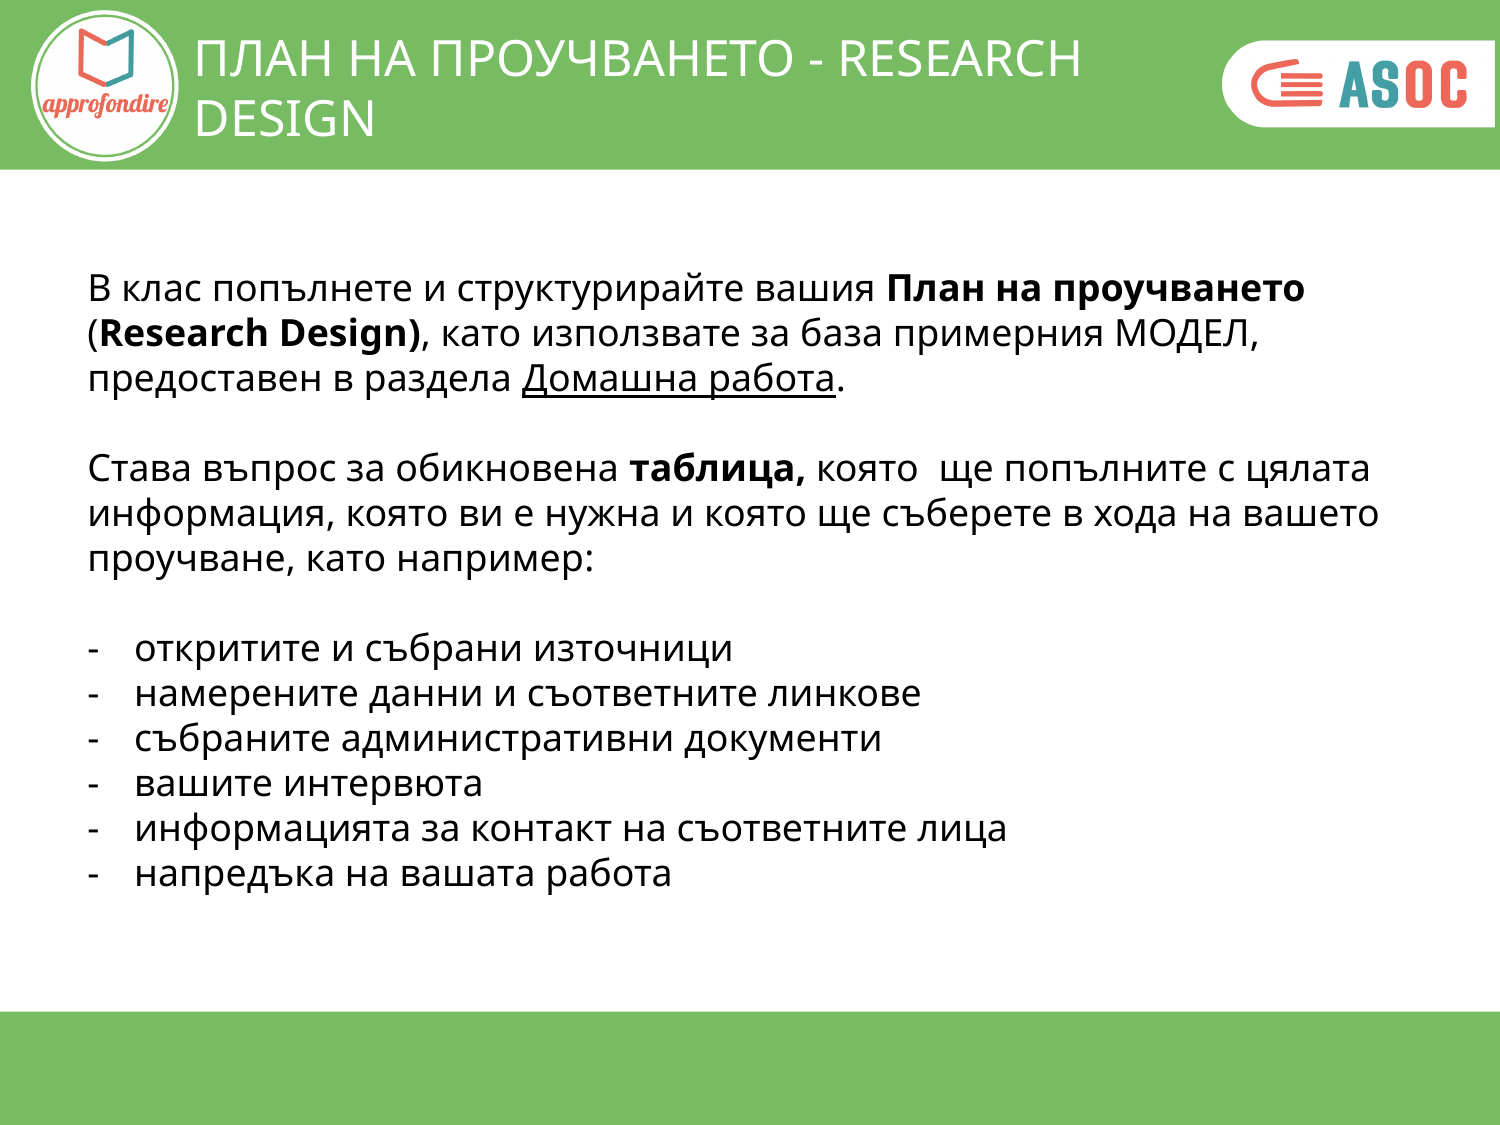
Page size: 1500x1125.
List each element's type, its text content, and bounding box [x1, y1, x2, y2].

text_box В клас попълнете и структурирайте вашия План на проучването (Research Design), като използвате за база примерния МОДЕЛ, предоставен в раздела Домашна работа. Става въпрос за обикновена таблица, която ще попълните с цялата информация, която ви е нужна и която ще съберете в хода на вашето проучване, като например: откритите и събрани източници намерените данни и съответните линкове събраните административни документи вашите интервюта информацията за контакт на съответните лица напредъка на вашата работа [72, 219, 1476, 939]
title ПЛАН НА ПРОУЧВАНЕТО - RESEARCH DESIGN [190, 34, 1141, 139]
picture [1218, 36, 1499, 131]
picture [26, 5, 185, 165]
